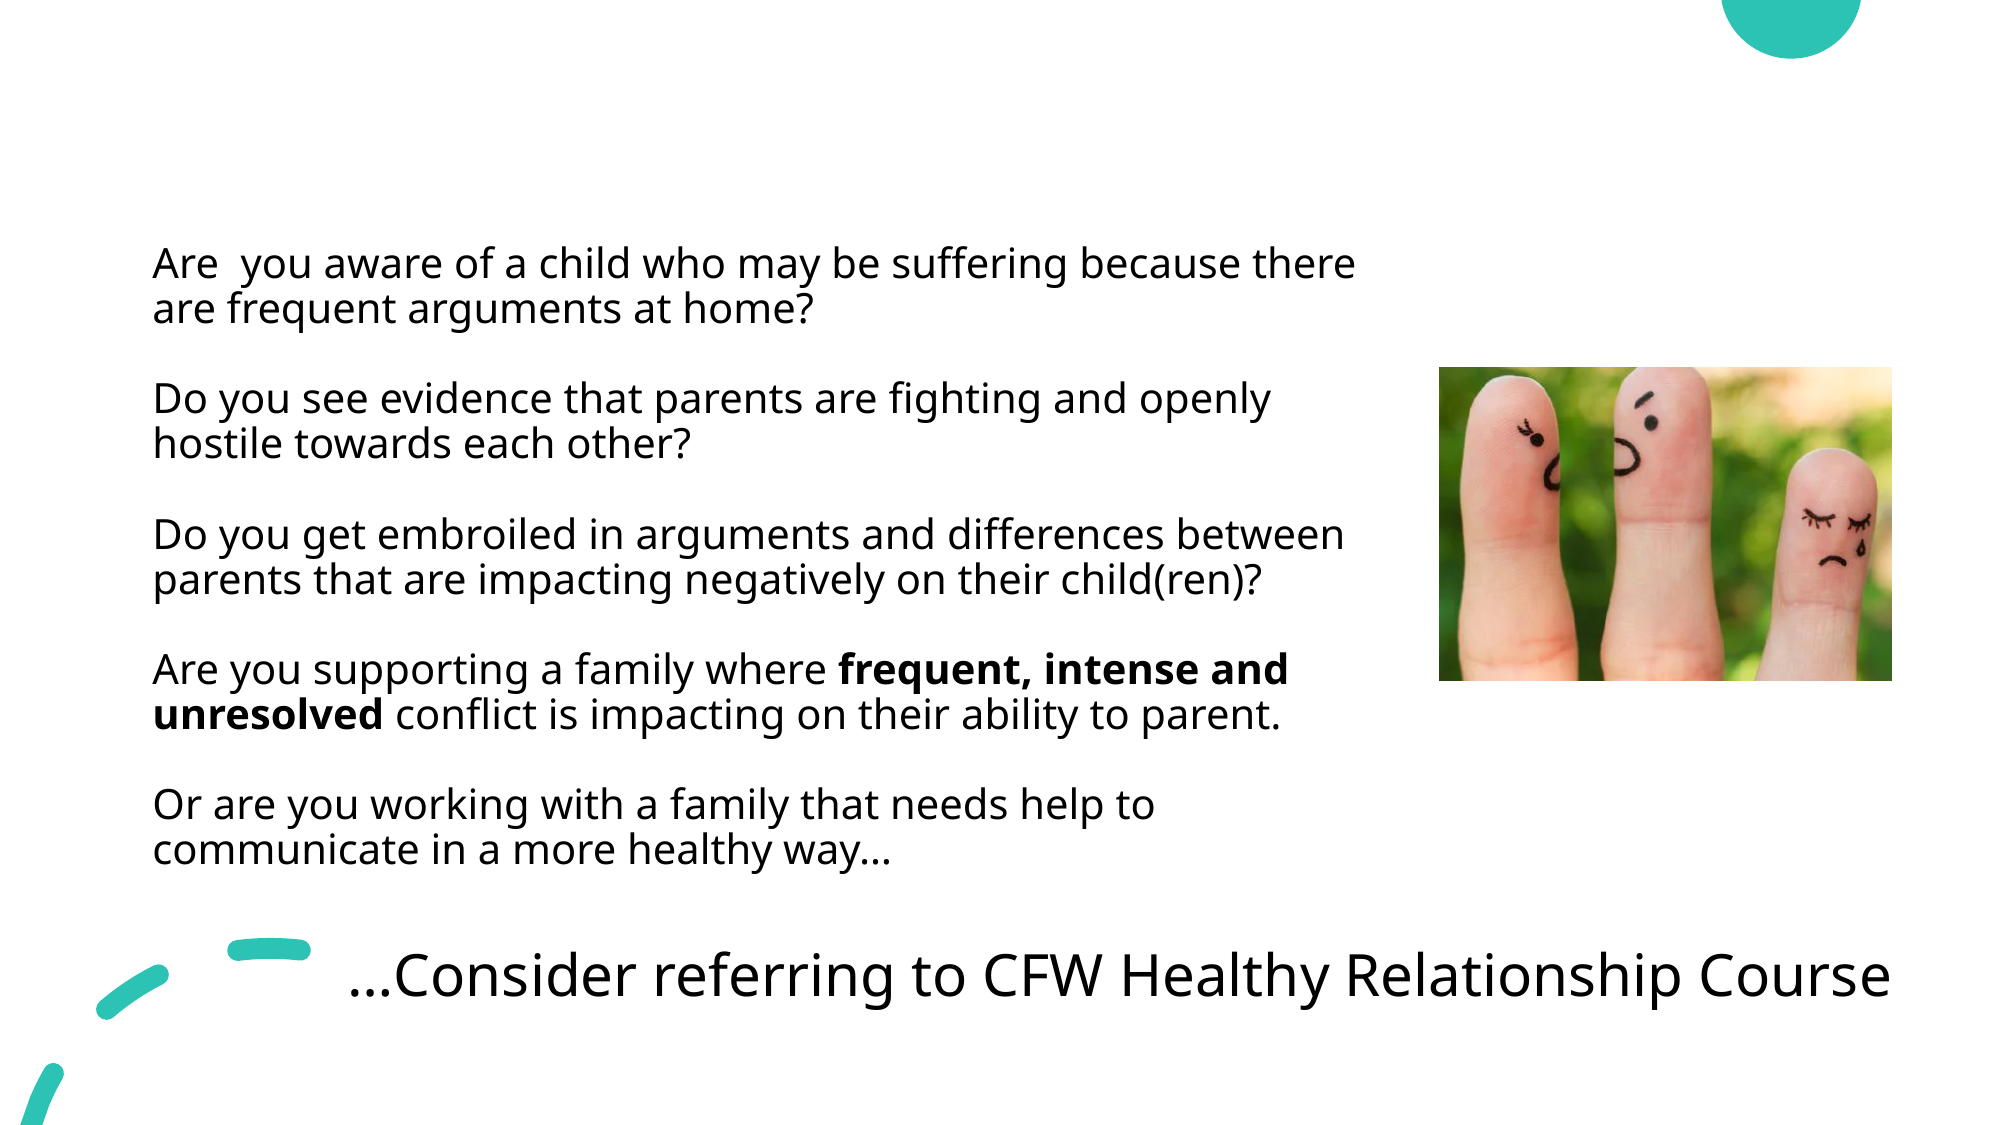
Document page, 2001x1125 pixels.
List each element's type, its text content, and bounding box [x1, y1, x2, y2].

text_box …Consider referring to CFW Healthy Relationship Course [332, 930, 1916, 1016]
picture [1439, 367, 1892, 681]
title Are you aware of a child who may be suffering because there are frequent arguments at home? Do you see evidence that parents are fighting and openly hostile towards each other? Do you get embroiled in arguments and differences between parents that are impacting negatively on their child(ren)? Are you supporting a family where frequent, intense and unresolved conflict is impacting on their ability to parent. Or are you working with a family that needs help to communicate in a more healthy way… [137, 163, 1422, 954]
